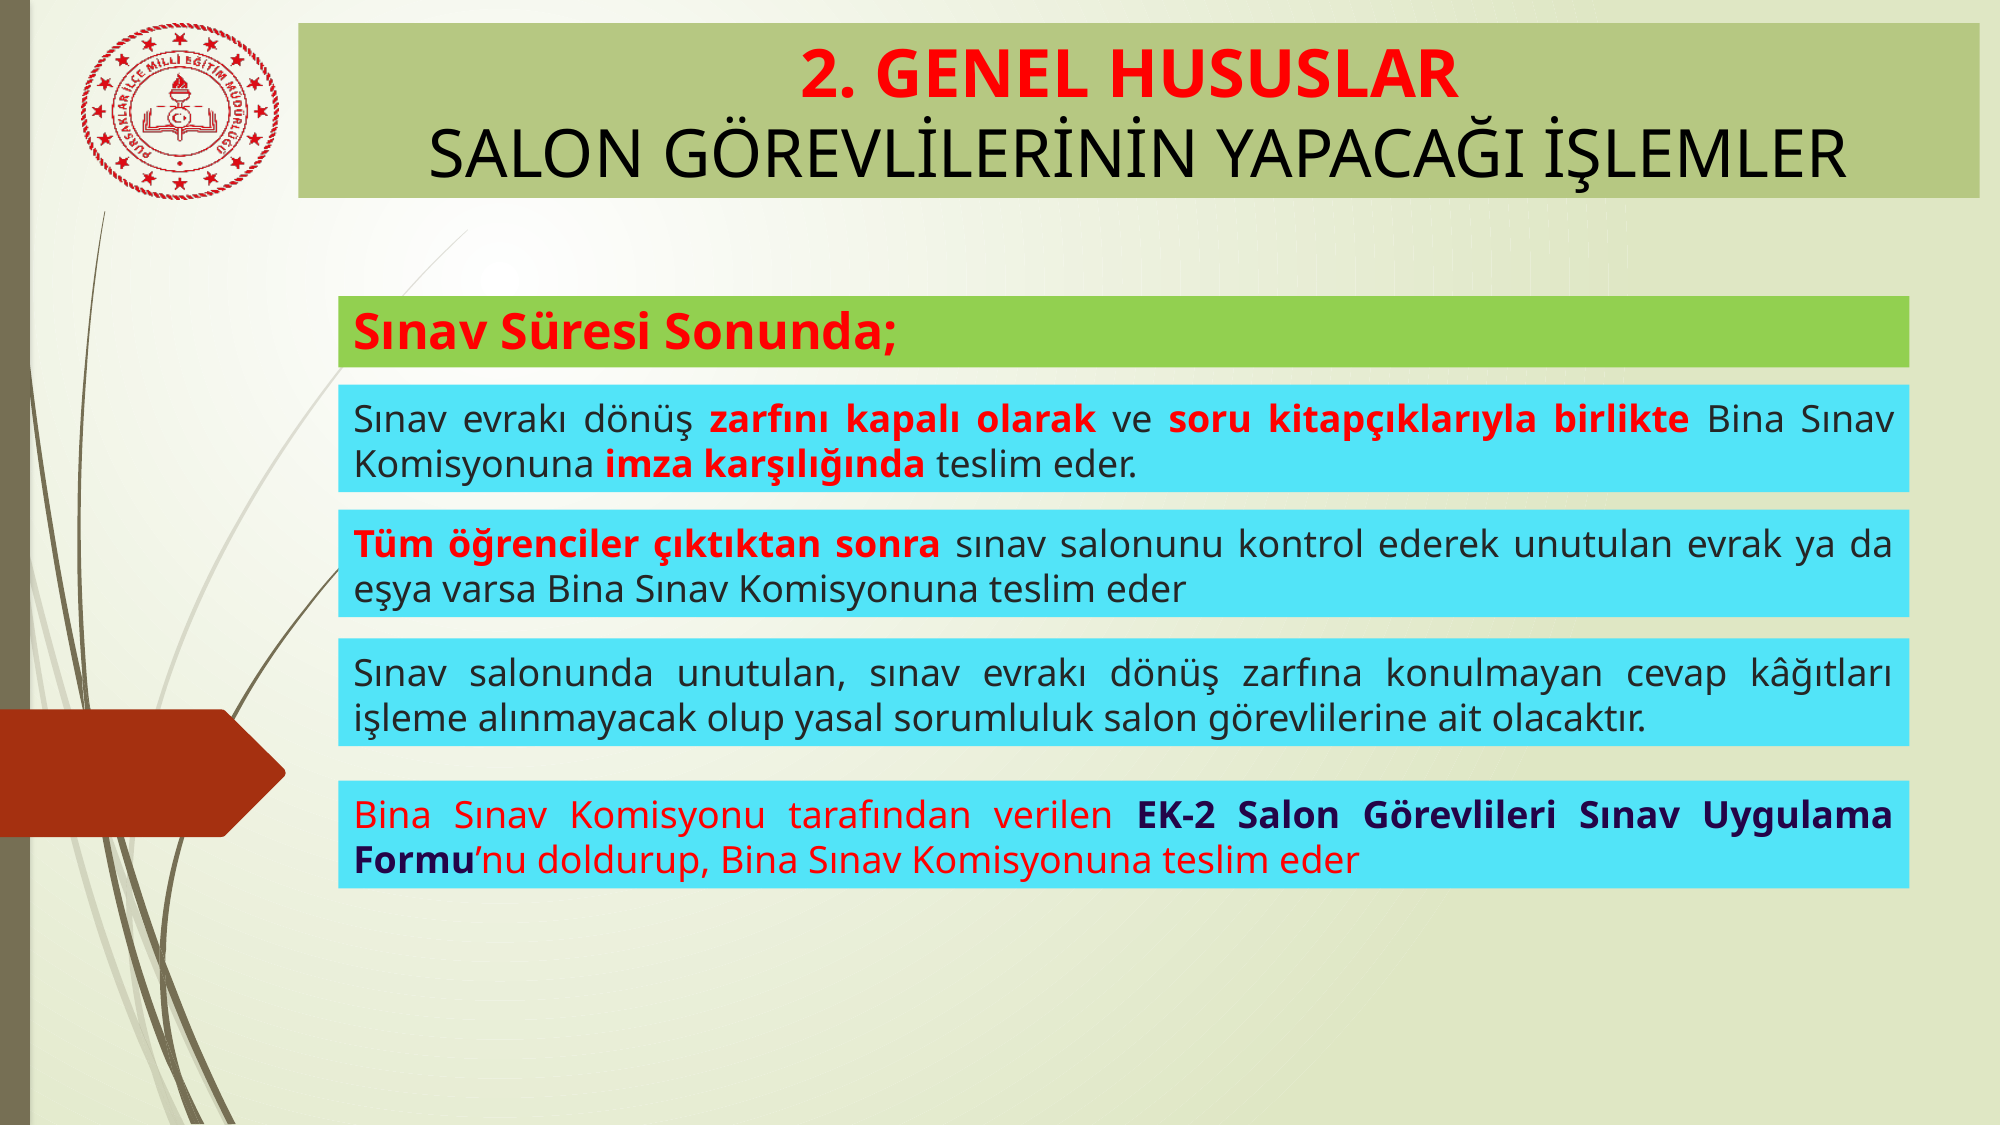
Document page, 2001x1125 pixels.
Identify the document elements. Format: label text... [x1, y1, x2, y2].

picture [80, 22, 279, 201]
text_box Tüm öğrenciler çıktıktan sonra sınav salonunu kontrol ederek unutulan evrak ya da eşya varsa Bina Sınav Komisyonuna teslim eder [338, 509, 1910, 618]
text_box Sınav evrakı dönüş zarfını kapalı olarak ve soru kitapçıklarıyla birlikte Bina Sınav Komisyonuna imza karşılığında teslim eder. [338, 384, 1910, 493]
text_box Sınav Süresi Sonunda; [338, 296, 1910, 368]
text_box Bina Sınav Komisyonu tarafından verilen EK-2 Salon Görevlileri Sınav Uygulama Formu’nu doldurup, Bina Sınav Komisyonuna teslim eder [338, 780, 1910, 889]
text_box Sınav salonunda unutulan, sınav evrakı dönüş zarfına konulmayan cevap kâğıtları işleme alınmayacak olup yasal sorumluluk salon görevlilerine ait olacaktır. [338, 638, 1910, 747]
text_box 2. GENEL HUSUSLAR SALON GÖREVLİLERİNİN YAPACAĞI İŞLEMLER [298, 23, 1980, 198]
